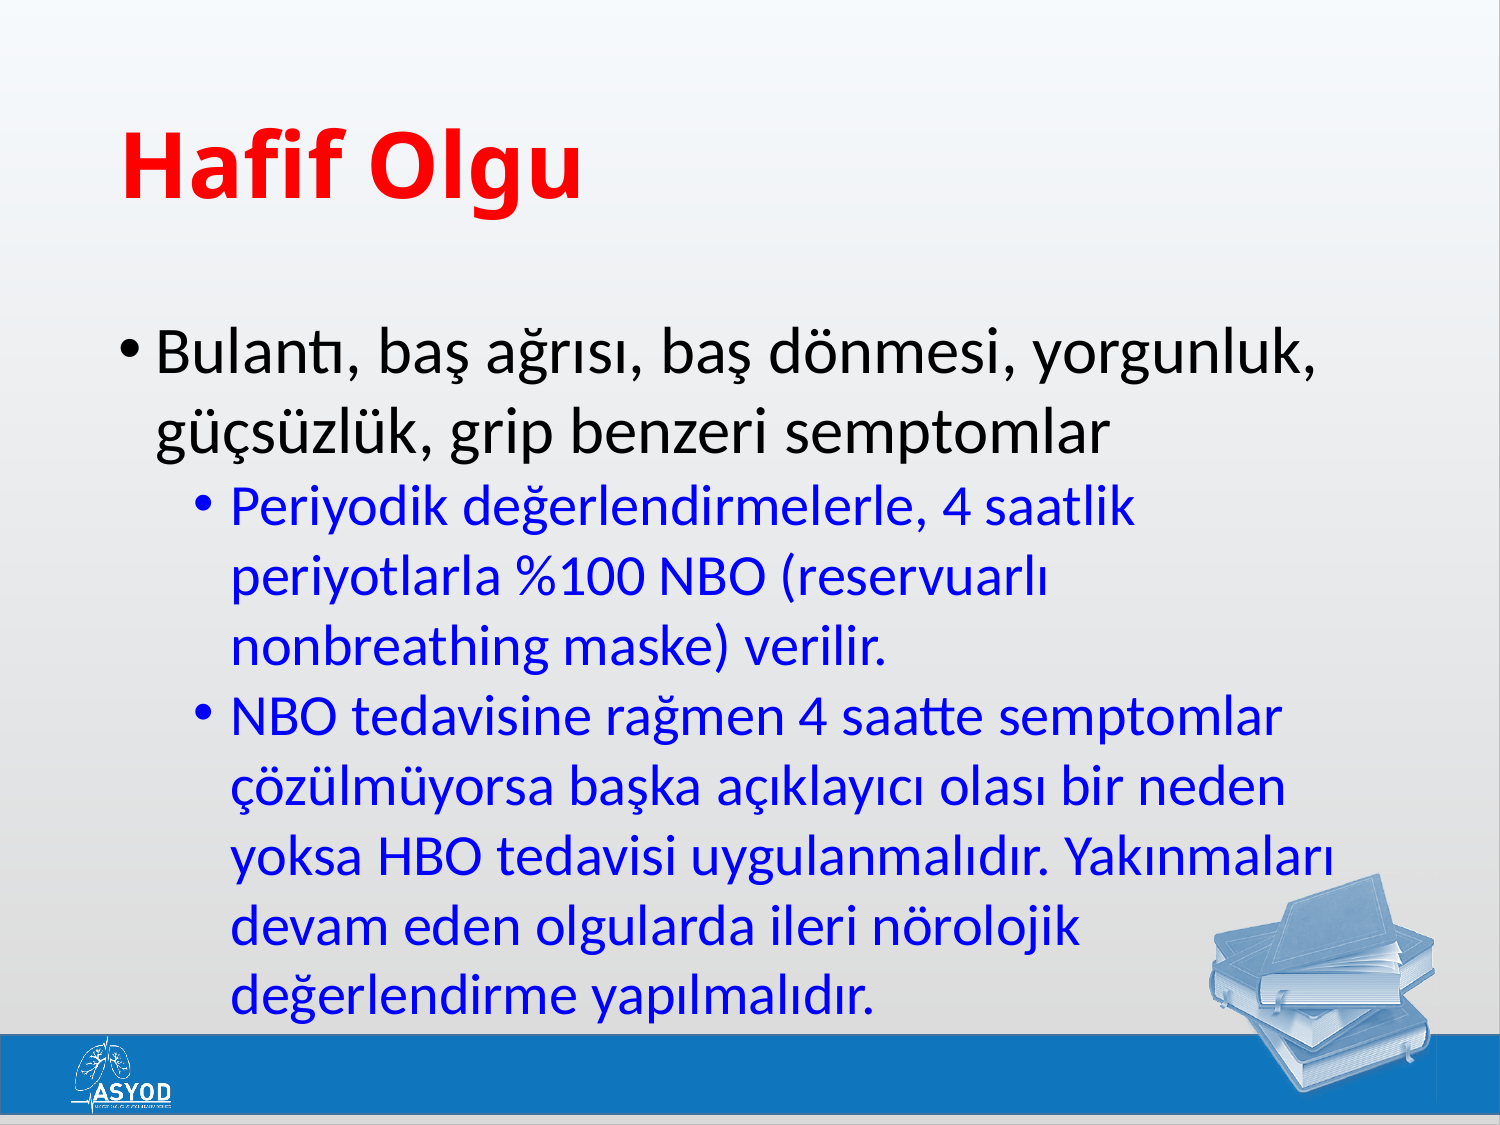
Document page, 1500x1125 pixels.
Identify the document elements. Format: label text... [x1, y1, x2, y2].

picture [71, 1036, 171, 1116]
list Bulantı, baş ağrısı, baş dönmesi, yorgunluk, güçsüzlük, grip benzeri semptomlar Periyodik değerlendirmelerle, 4 saatlik periyotlarla %100 NBO (reservuarlı nonbreathing maske) verilir. NBO tedavisine rağmen 4 saatte semptomlar çözülmüyorsa başka açıklayıcı olası bir neden yoksa HBO tedavisi uygulanmalıdır. Yakınmaları devam eden olgularda ileri nörolojik değerlendirme yapılmalıdır. [103, 299, 1397, 1014]
title Hafif Olgu [103, 59, 1397, 278]
